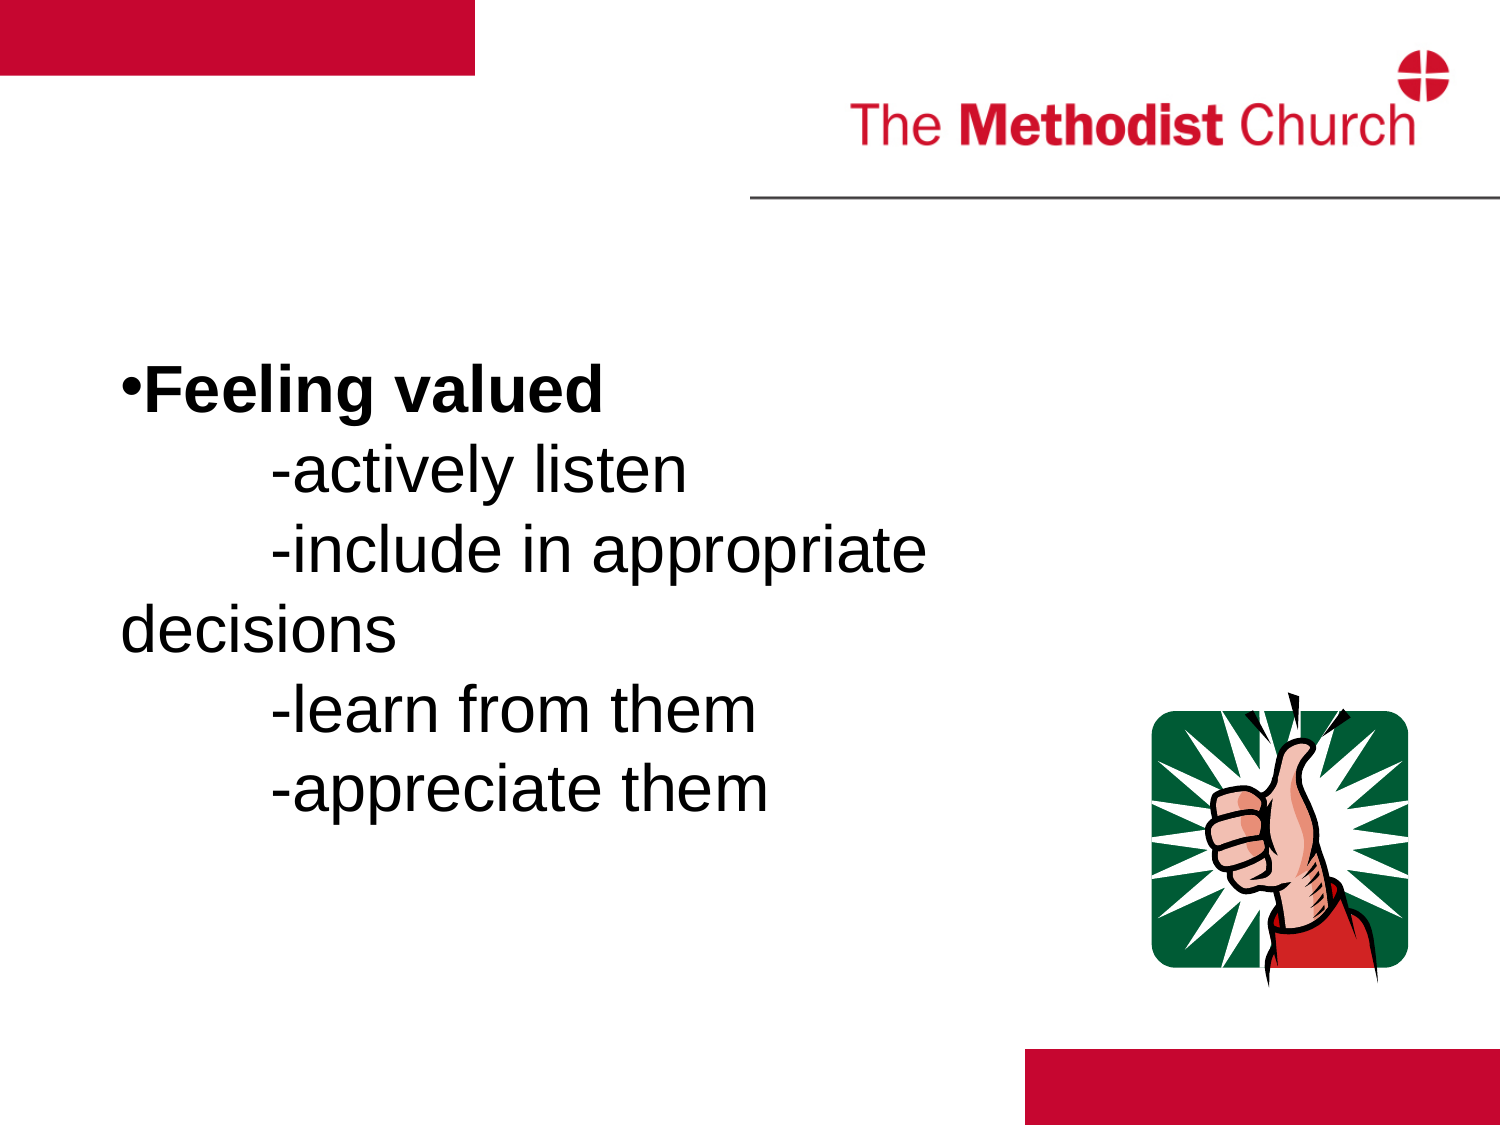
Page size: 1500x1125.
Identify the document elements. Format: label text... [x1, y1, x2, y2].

picture [1151, 692, 1409, 988]
subtitle Feeling valued -actively listen -include in appropriate decisions -learn from them -appreciate them [105, 338, 1233, 949]
picture [750, 0, 1500, 216]
